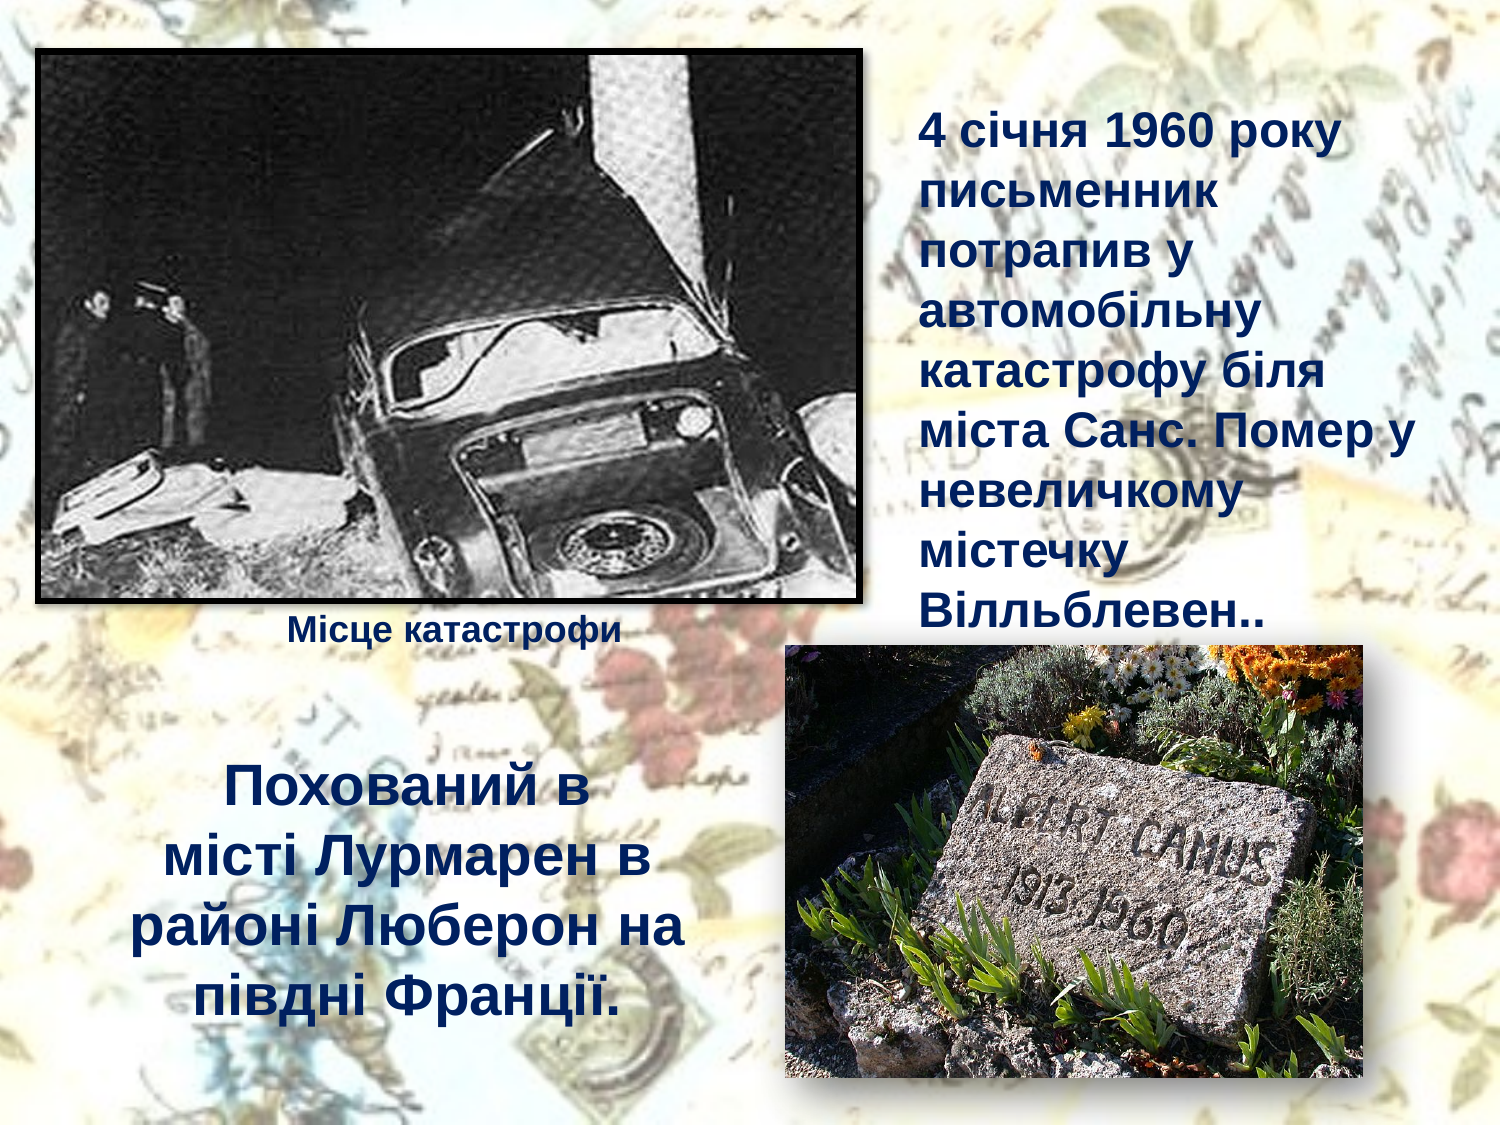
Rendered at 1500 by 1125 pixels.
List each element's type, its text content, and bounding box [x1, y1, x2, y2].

text_box 4 січня 1960 року письменник потрапив у автомобільну катастрофу біля міста Санс. Помер у невеличкому містечку Вілльблевен.. [903, 89, 1436, 645]
text_box Місце катастрофи [206, 606, 703, 658]
text_box Похований в місті Лурмарен в районі Люберон на півдні Франції. [64, 739, 750, 1035]
picture [0, 0, 1500, 1125]
